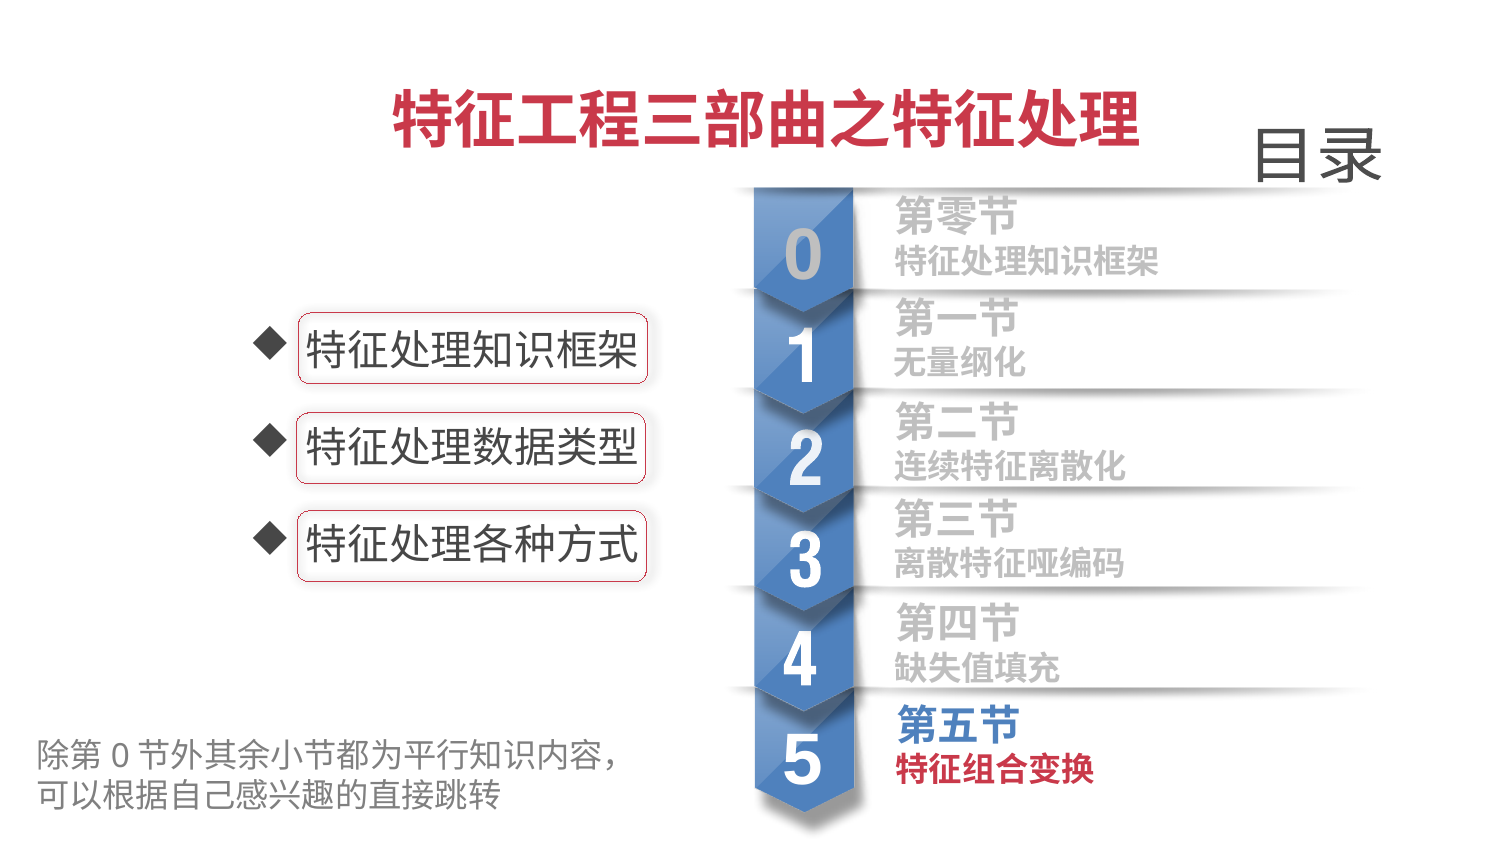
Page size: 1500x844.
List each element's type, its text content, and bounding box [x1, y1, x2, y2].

text_box 特征处理数据类型 [159, 413, 667, 479]
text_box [661, 554, 1453, 743]
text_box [667, 355, 1453, 544]
text_box 特征处理知识框架 [658, 315, 667, 381]
text_box 除第0节外其余小节都为平行知识内容，可以根据自己感兴趣的直接跳转 [21, 726, 653, 822]
text_box 特征处理各种方式 [656, 510, 661, 576]
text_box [667, 155, 1435, 344]
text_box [661, 454, 1443, 642]
text_box [298, 312, 648, 384]
text_box [297, 510, 647, 582]
text_box 特征处理知识框架 [159, 315, 293, 381]
text_box [298, 479, 643, 484]
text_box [667, 257, 1436, 445]
text_box 特征工程三部曲之特征处理 [376, 72, 1157, 163]
text_box 特征处理各种方式 [159, 510, 294, 576]
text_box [661, 743, 1453, 844]
